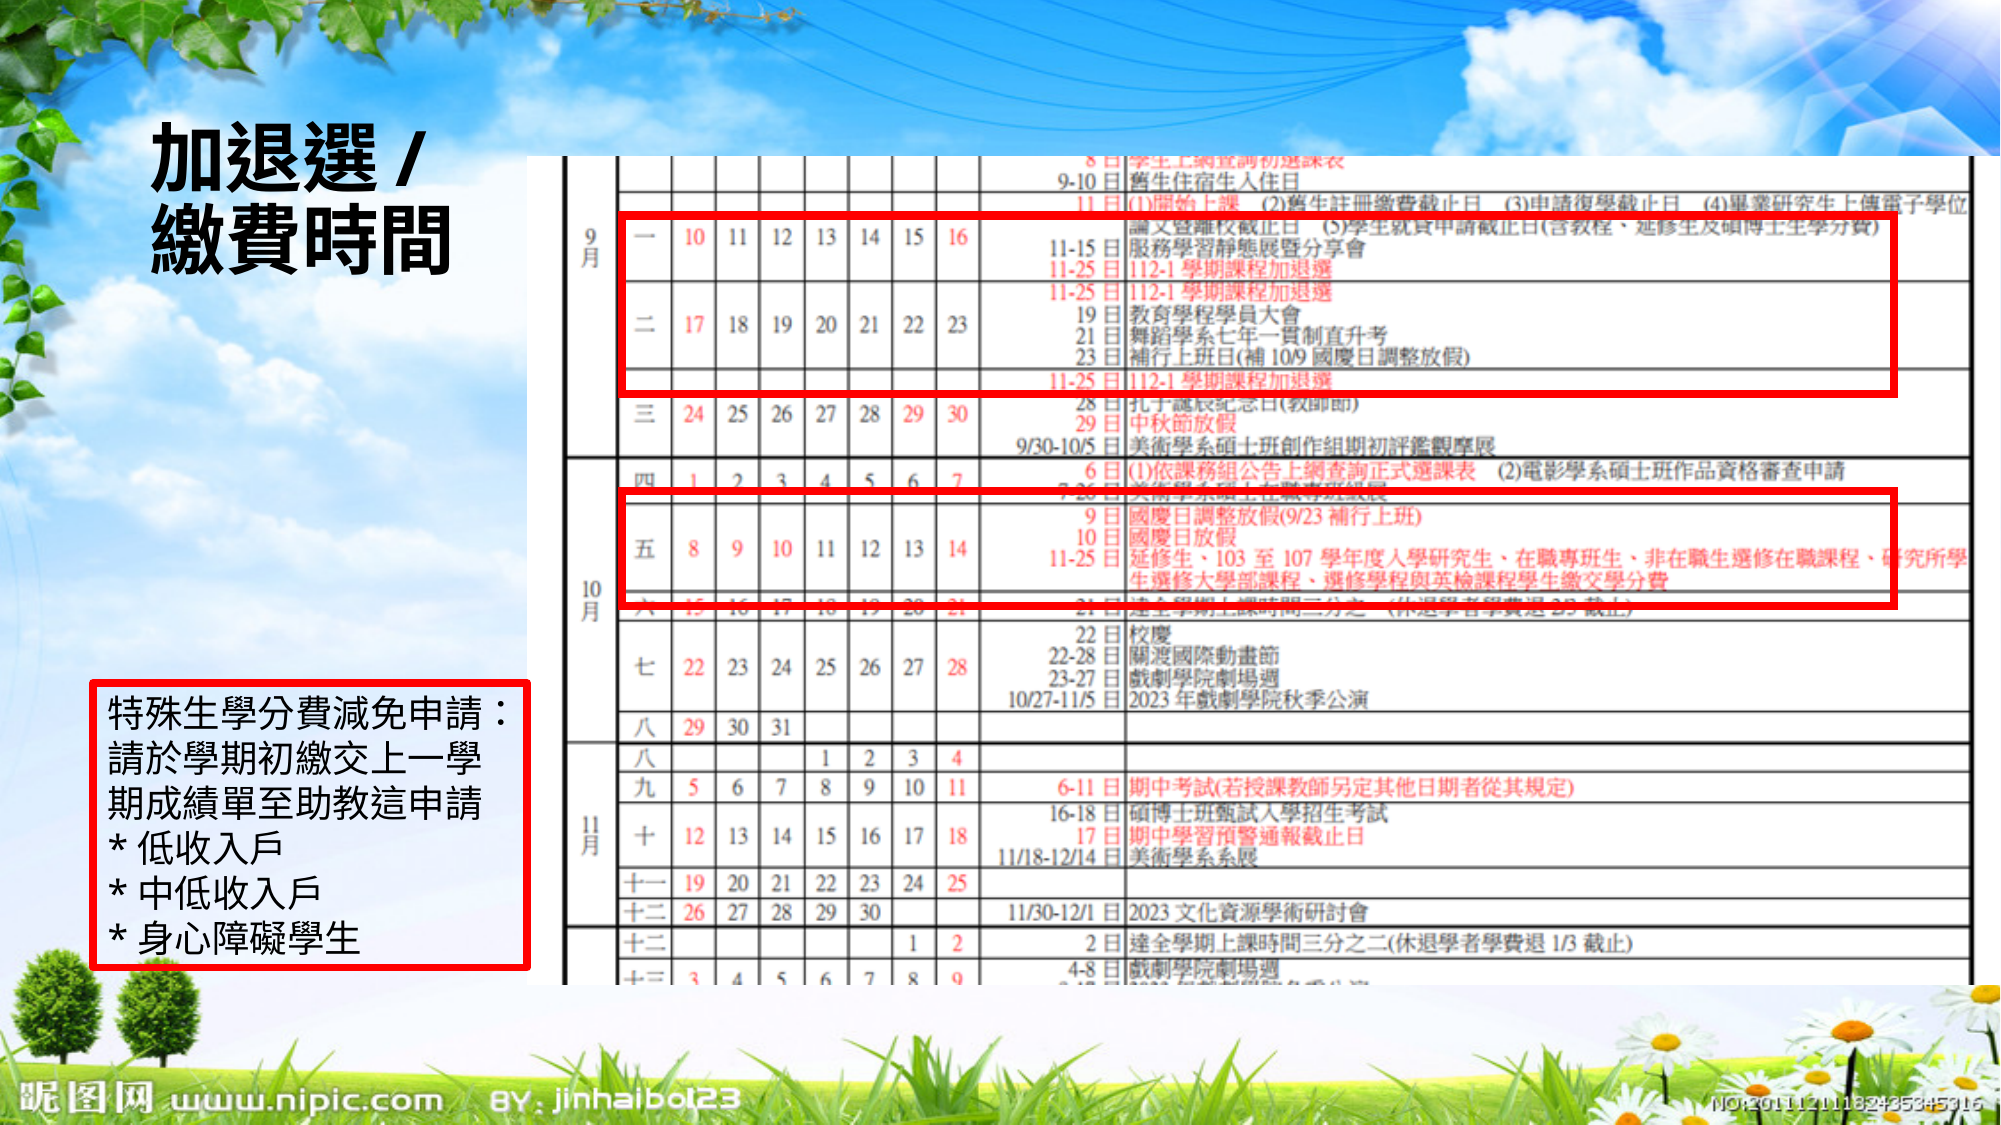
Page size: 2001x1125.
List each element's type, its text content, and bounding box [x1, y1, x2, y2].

title 加退選/ 繳費時間 [134, 110, 1854, 682]
text_box 特殊生學分費減免申請： 請於學期初繳交上一學期成績單至助教這申請 *低收入戶 *中低收入戶 *身心障礙學生 [92, 682, 527, 968]
picture [0, 0, 2001, 1125]
